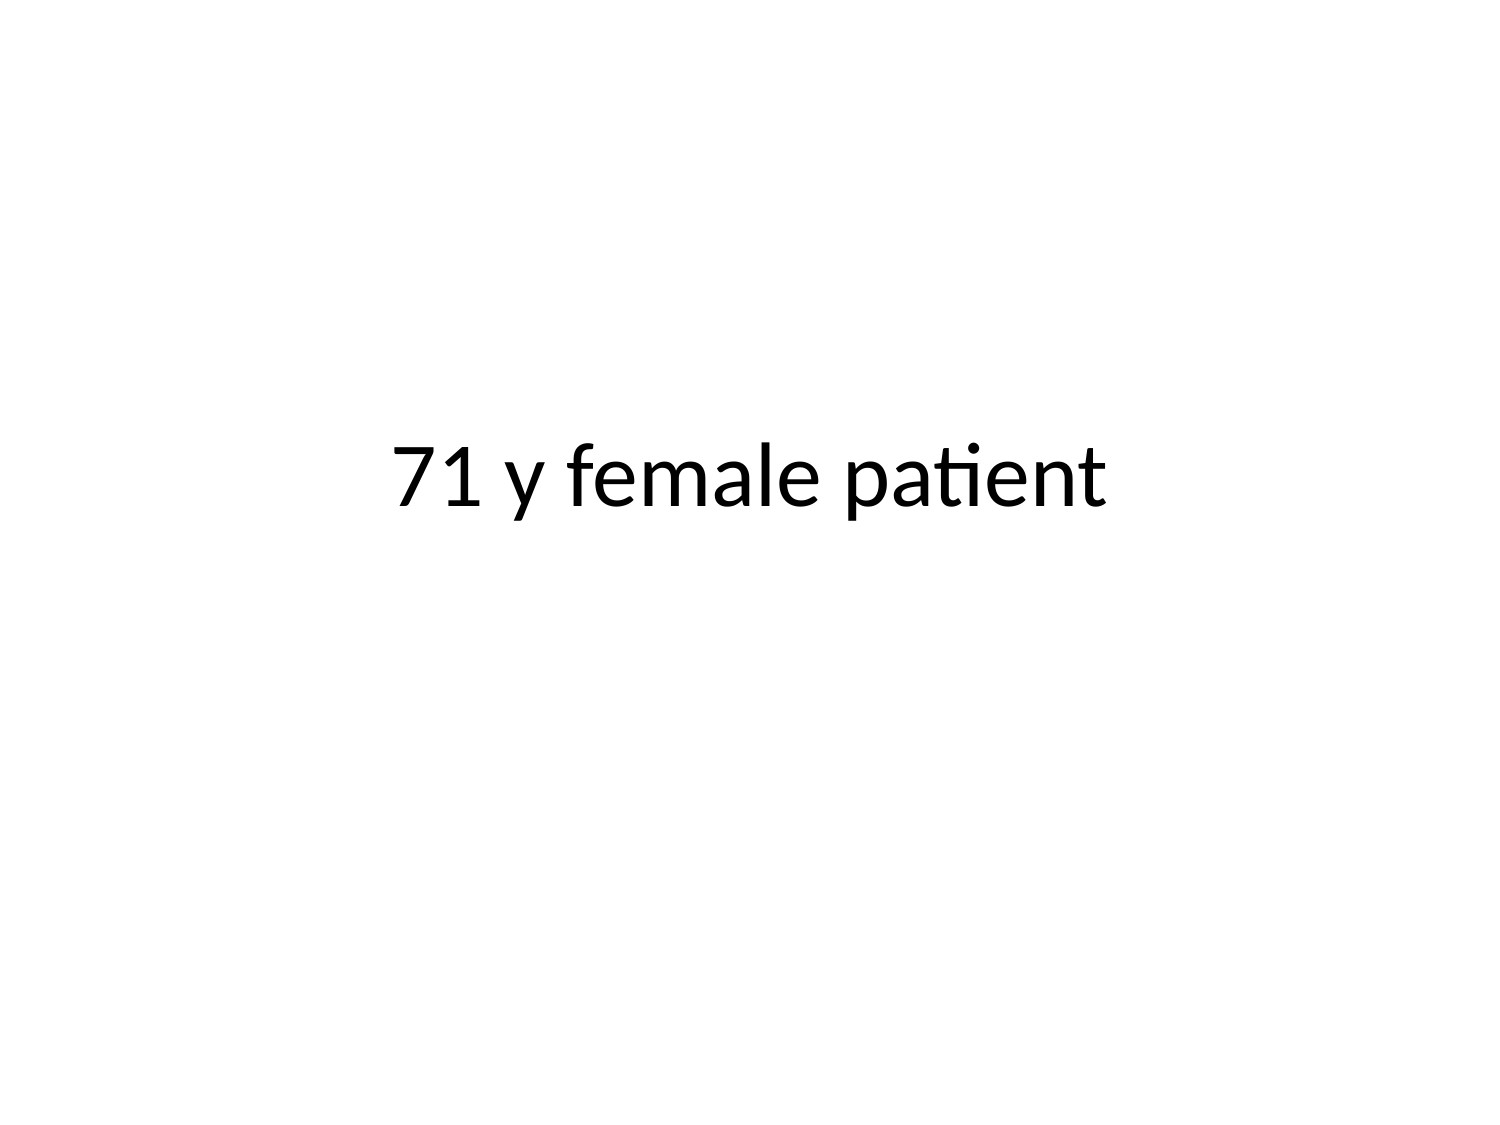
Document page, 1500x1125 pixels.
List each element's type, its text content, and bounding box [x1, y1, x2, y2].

title 71 y female patient [112, 349, 1388, 591]
